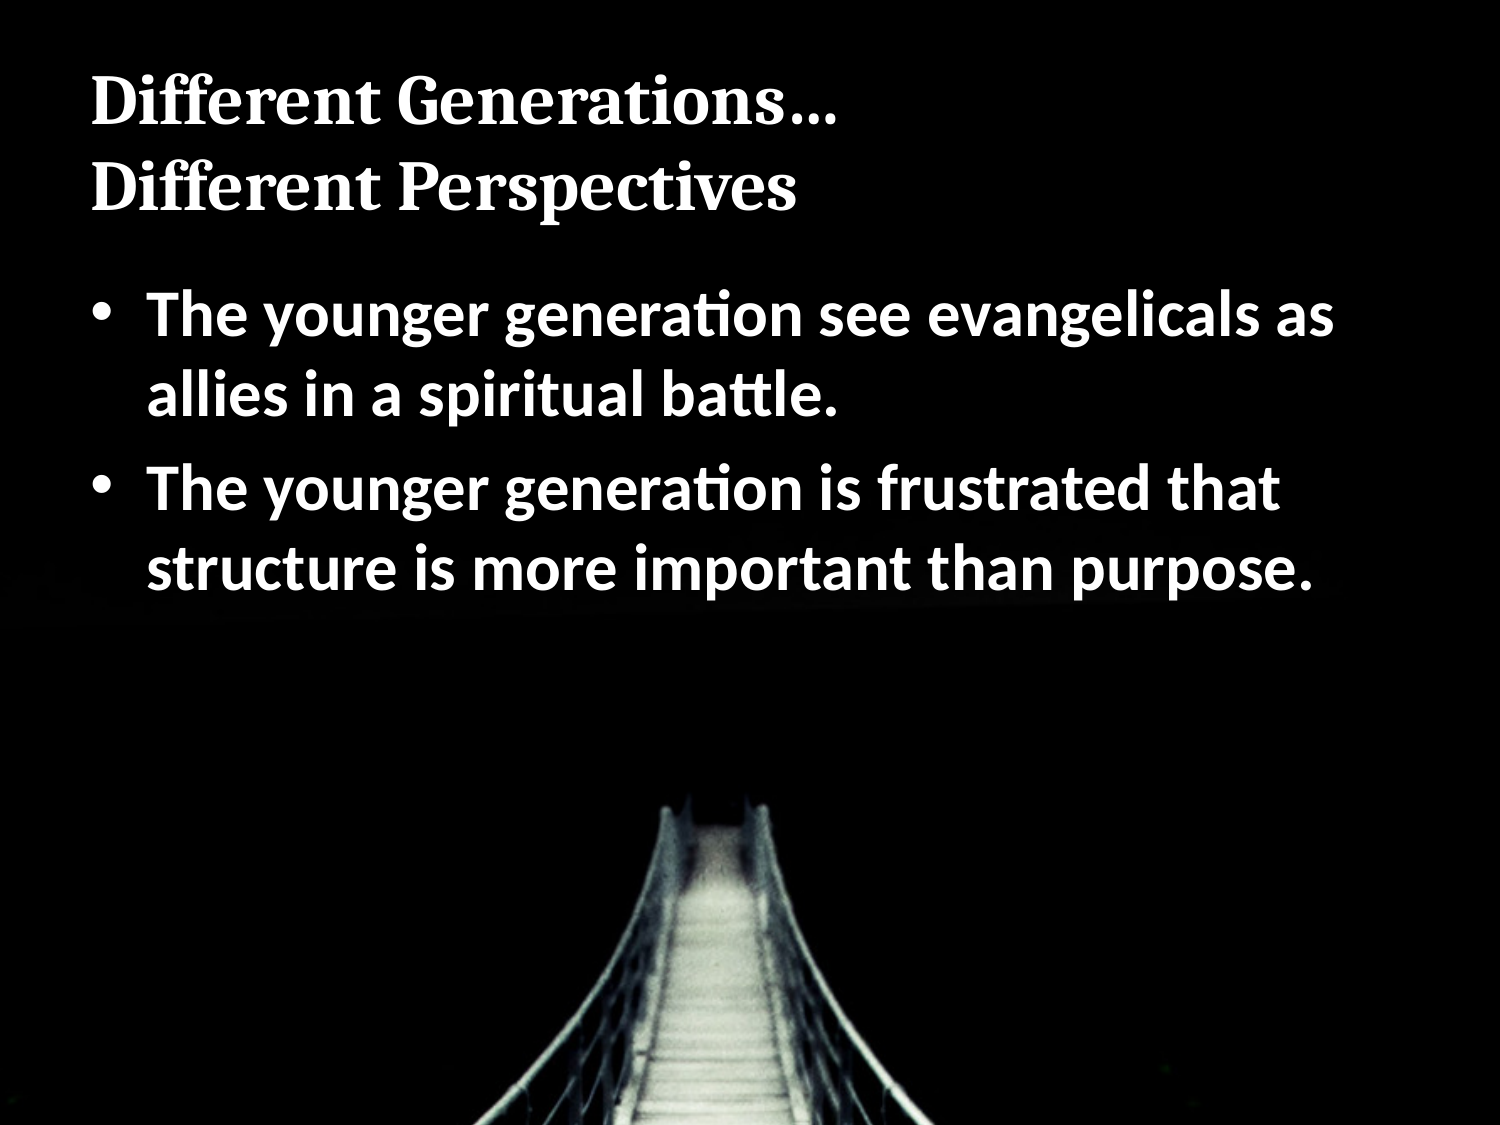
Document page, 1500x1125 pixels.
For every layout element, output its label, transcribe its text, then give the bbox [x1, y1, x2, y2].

list The younger generation see evangelicals as allies in a spiritual battle. The younger generation is frustrated that structure is more important than purpose. [75, 262, 1425, 1005]
picture [0, 0, 1500, 1125]
title Different Generations… Different Perspectives [75, 45, 1425, 233]
